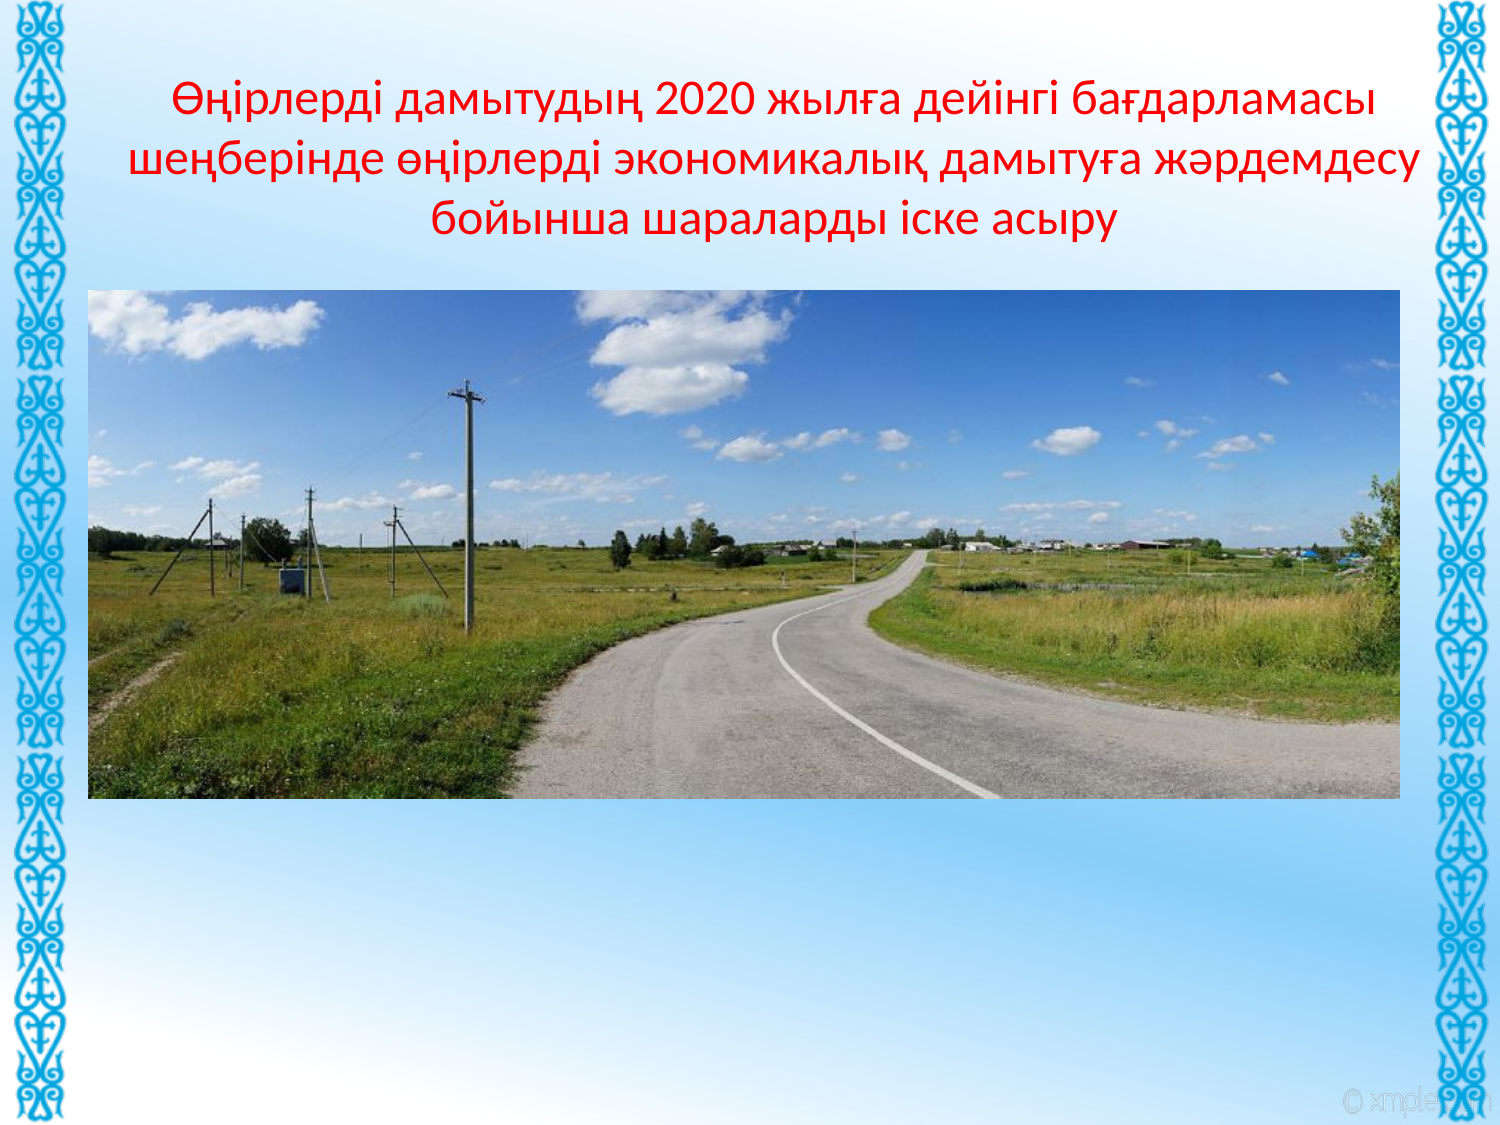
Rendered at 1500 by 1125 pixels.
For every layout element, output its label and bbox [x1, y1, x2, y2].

chart [111, 822, 1436, 1078]
list [88, 290, 1400, 799]
picture [0, 0, 1500, 1125]
